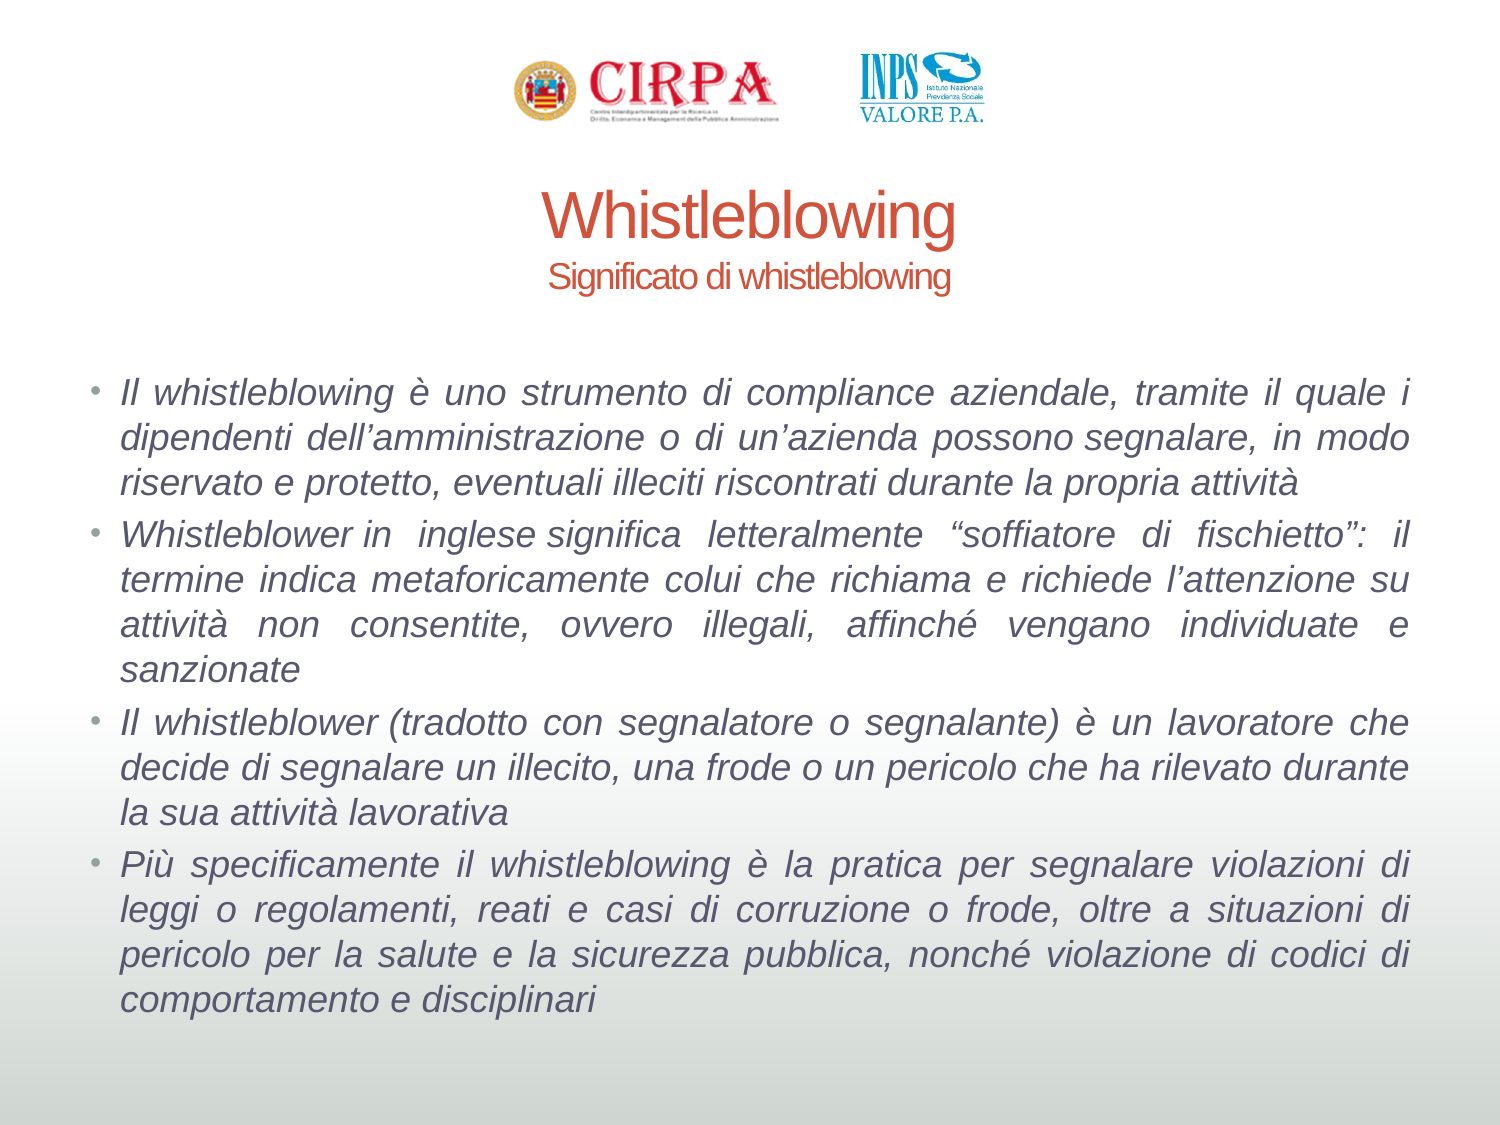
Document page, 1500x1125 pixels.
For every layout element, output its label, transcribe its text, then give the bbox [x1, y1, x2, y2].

list Il whistleblowing è uno strumento di compliance aziendale, tramite il quale i dipendenti dell’amministrazione o di un’azienda possono segnalare, in modo riservato e protetto, eventuali illeciti riscontrati durante la propria attività Whistleblower in inglese significa letteralmente “soffiatore di fischietto”: il termine indica metaforicamente colui che richiama e richiede l’attenzione su attività non consentite, ovvero illegali, affinché vengano individuate e sanzionate Il whistleblower (tradotto con segnalatore o segnalante) è un lavoratore che decide di segnalare un illecito, una frode o un pericolo che ha rilevato durante la sua attività lavorativa Più specificamente il whistleblowing è la pratica per segnalare violazioni di leggi o regolamenti, reati e casi di corruzione o frode, oltre a situazioni di pericolo per la salute e la sicurezza pubblica, nonché violazione di codici di comportamento e disciplinari [75, 360, 1425, 1071]
picture [501, 54, 796, 133]
picture [855, 24, 987, 155]
title Whistleblowing Significato di whistleblowing [75, 154, 1425, 315]
